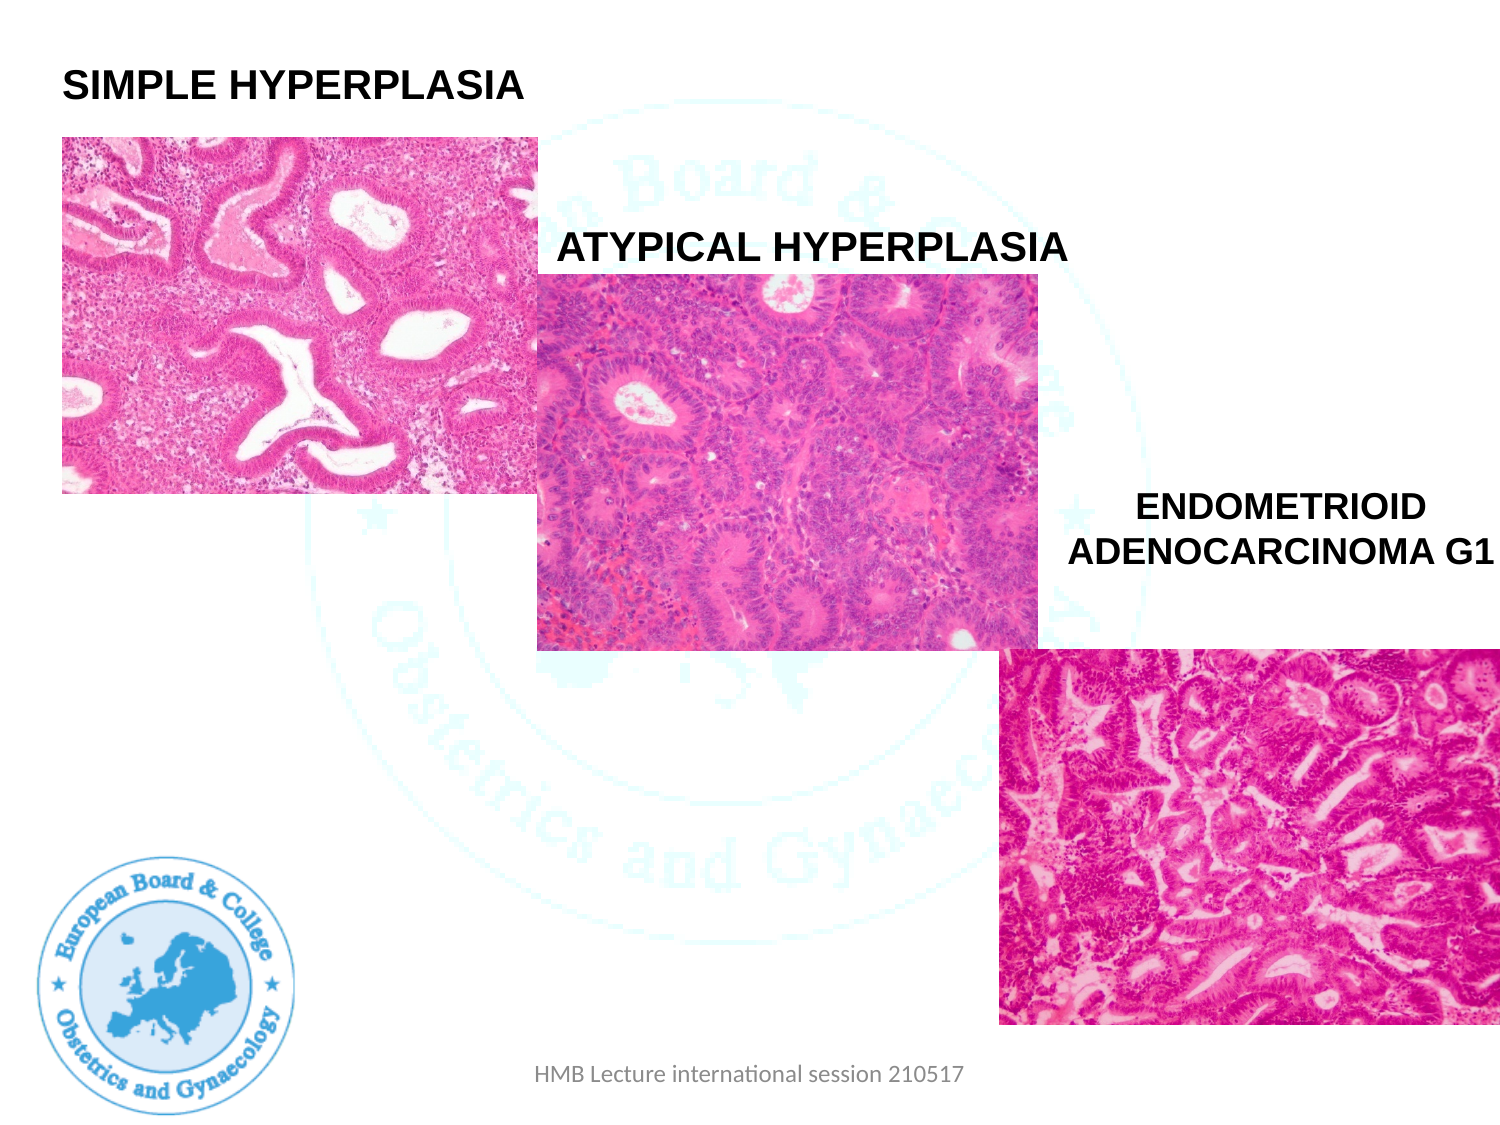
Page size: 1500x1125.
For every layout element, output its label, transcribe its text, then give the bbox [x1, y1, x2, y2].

text_box SIMPLE HYPERPLASIA [0, 50, 588, 115]
footer HMB Lecture international session 210517 [431, 1042, 1069, 1103]
text_box ATYPICAL HYPERPLASIA [541, 212, 1088, 278]
text_box ENDOMETRIOID ADENOCARCINOMA G1 [1041, 474, 1500, 605]
picture [0, 854, 339, 1125]
picture [62, 137, 1500, 1026]
